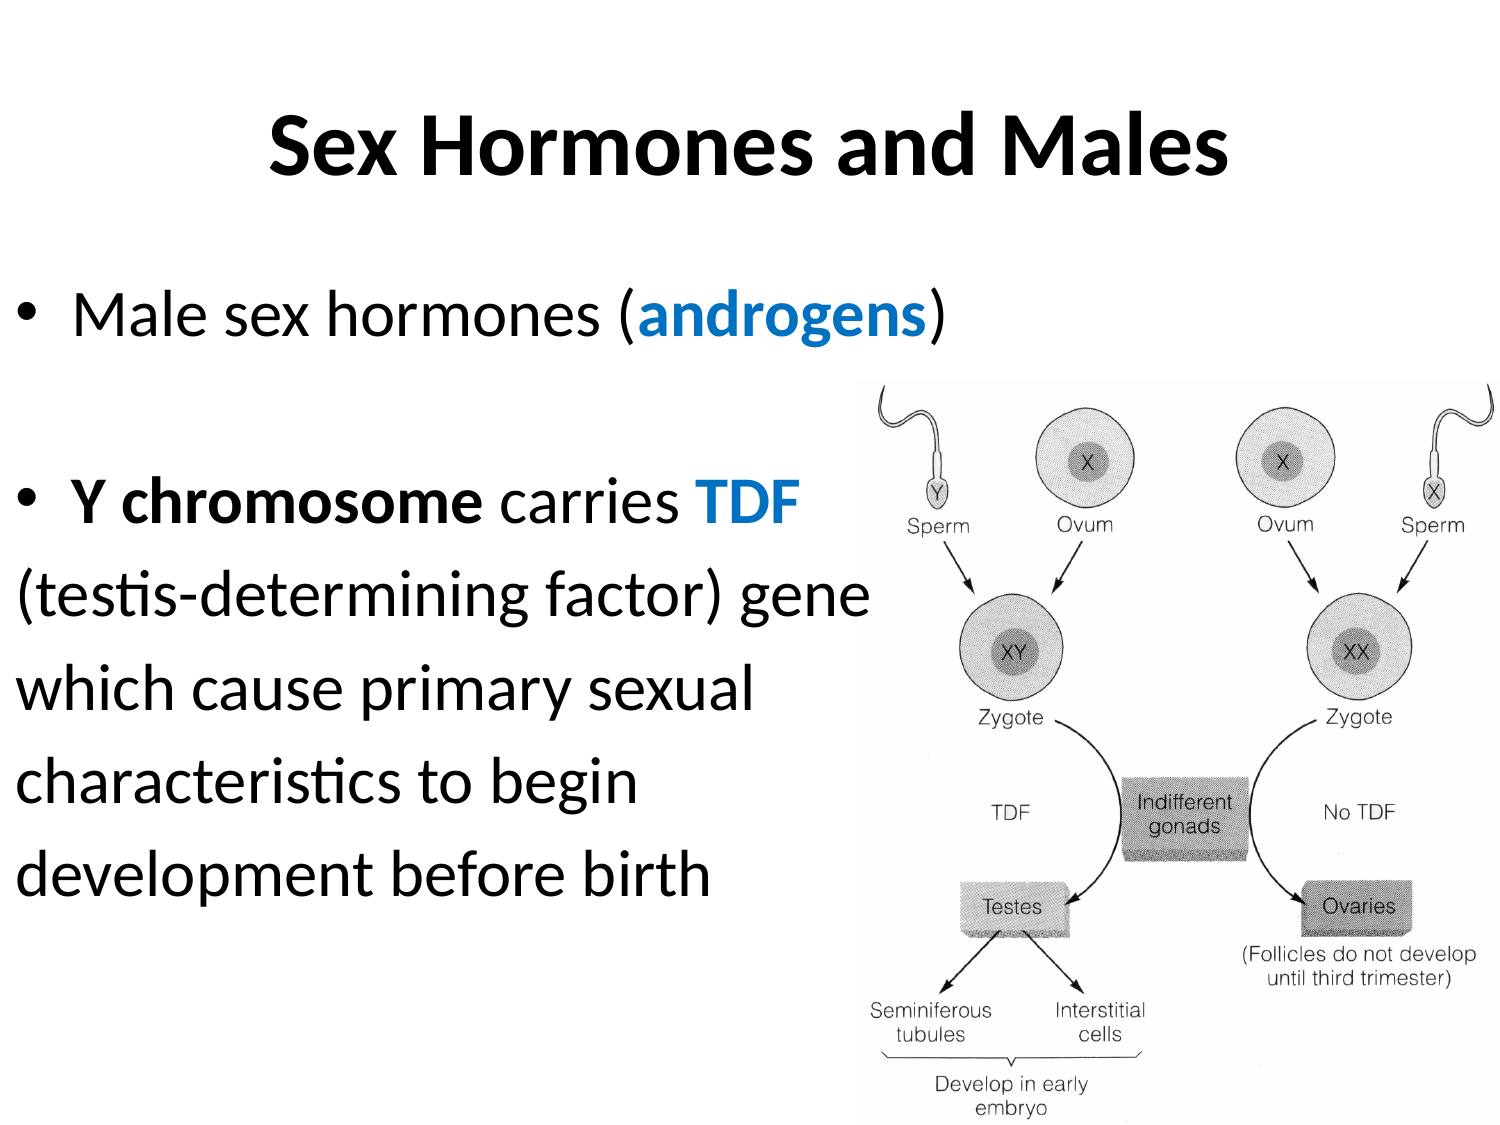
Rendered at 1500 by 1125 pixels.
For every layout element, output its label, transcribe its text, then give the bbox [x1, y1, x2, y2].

title Sex Hormones and Males [75, 45, 1425, 233]
picture [855, 379, 1500, 1125]
list Male sex hormones (androgens) Y chromosome carries TDF (testis-determining factor) gene which cause primary sexual characteristics to begin development before birth [0, 262, 1500, 1125]
